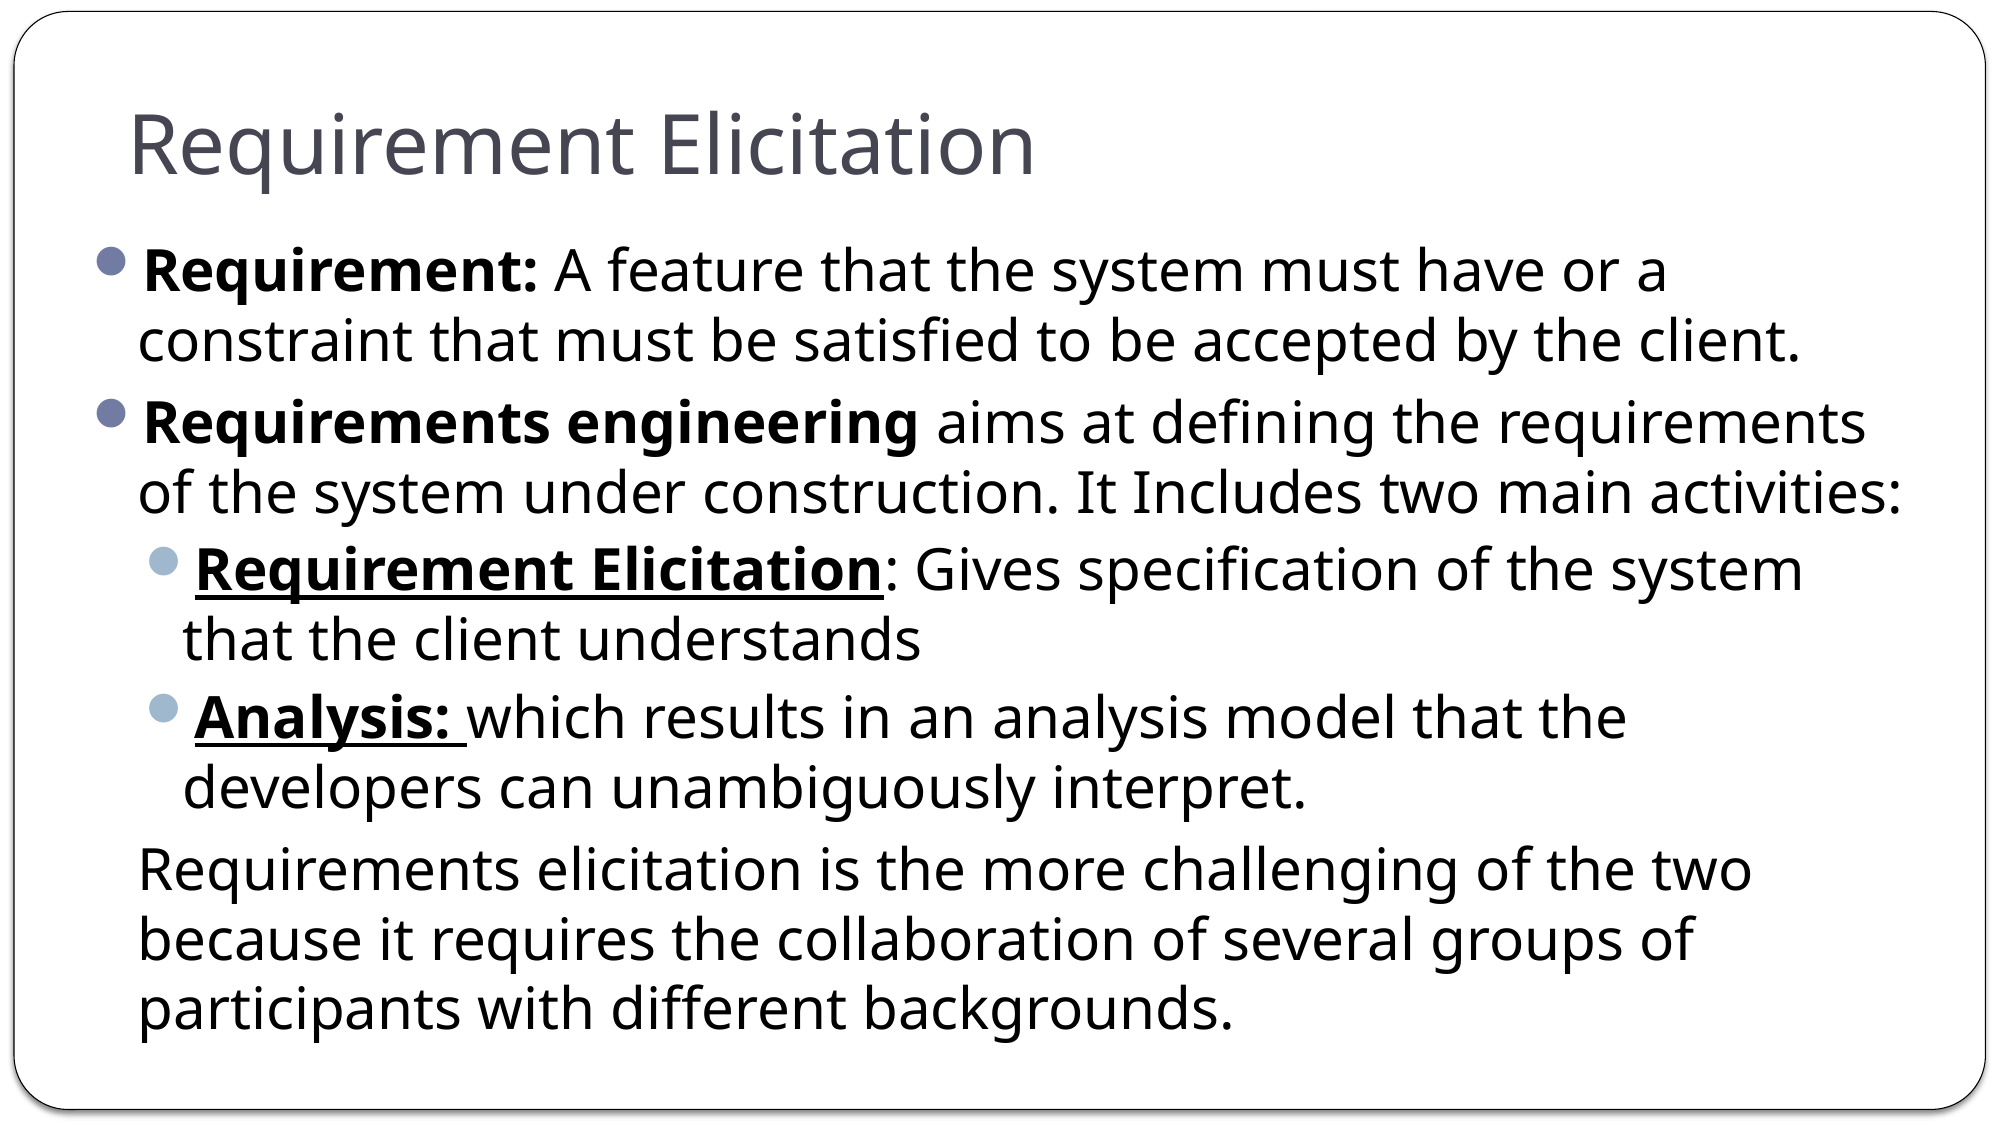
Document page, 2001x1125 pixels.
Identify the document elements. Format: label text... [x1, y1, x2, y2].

list Requirement: A feature that the system must have or a constraint that must be satisfied to be accepted by the client. Requirements engineering aims at defining the requirements of the system under construction. It Includes two main activities: Requirement Elicitation: Gives specification of the system that the client understands Analysis: which results in an analysis model that the developers can unambiguously interpret. Requirements elicitation is the more challenging of the two because it requires the collaboration of several groups of participants with different backgrounds. [77, 225, 1939, 1114]
title Requirement Elicitation [112, 19, 1828, 207]
